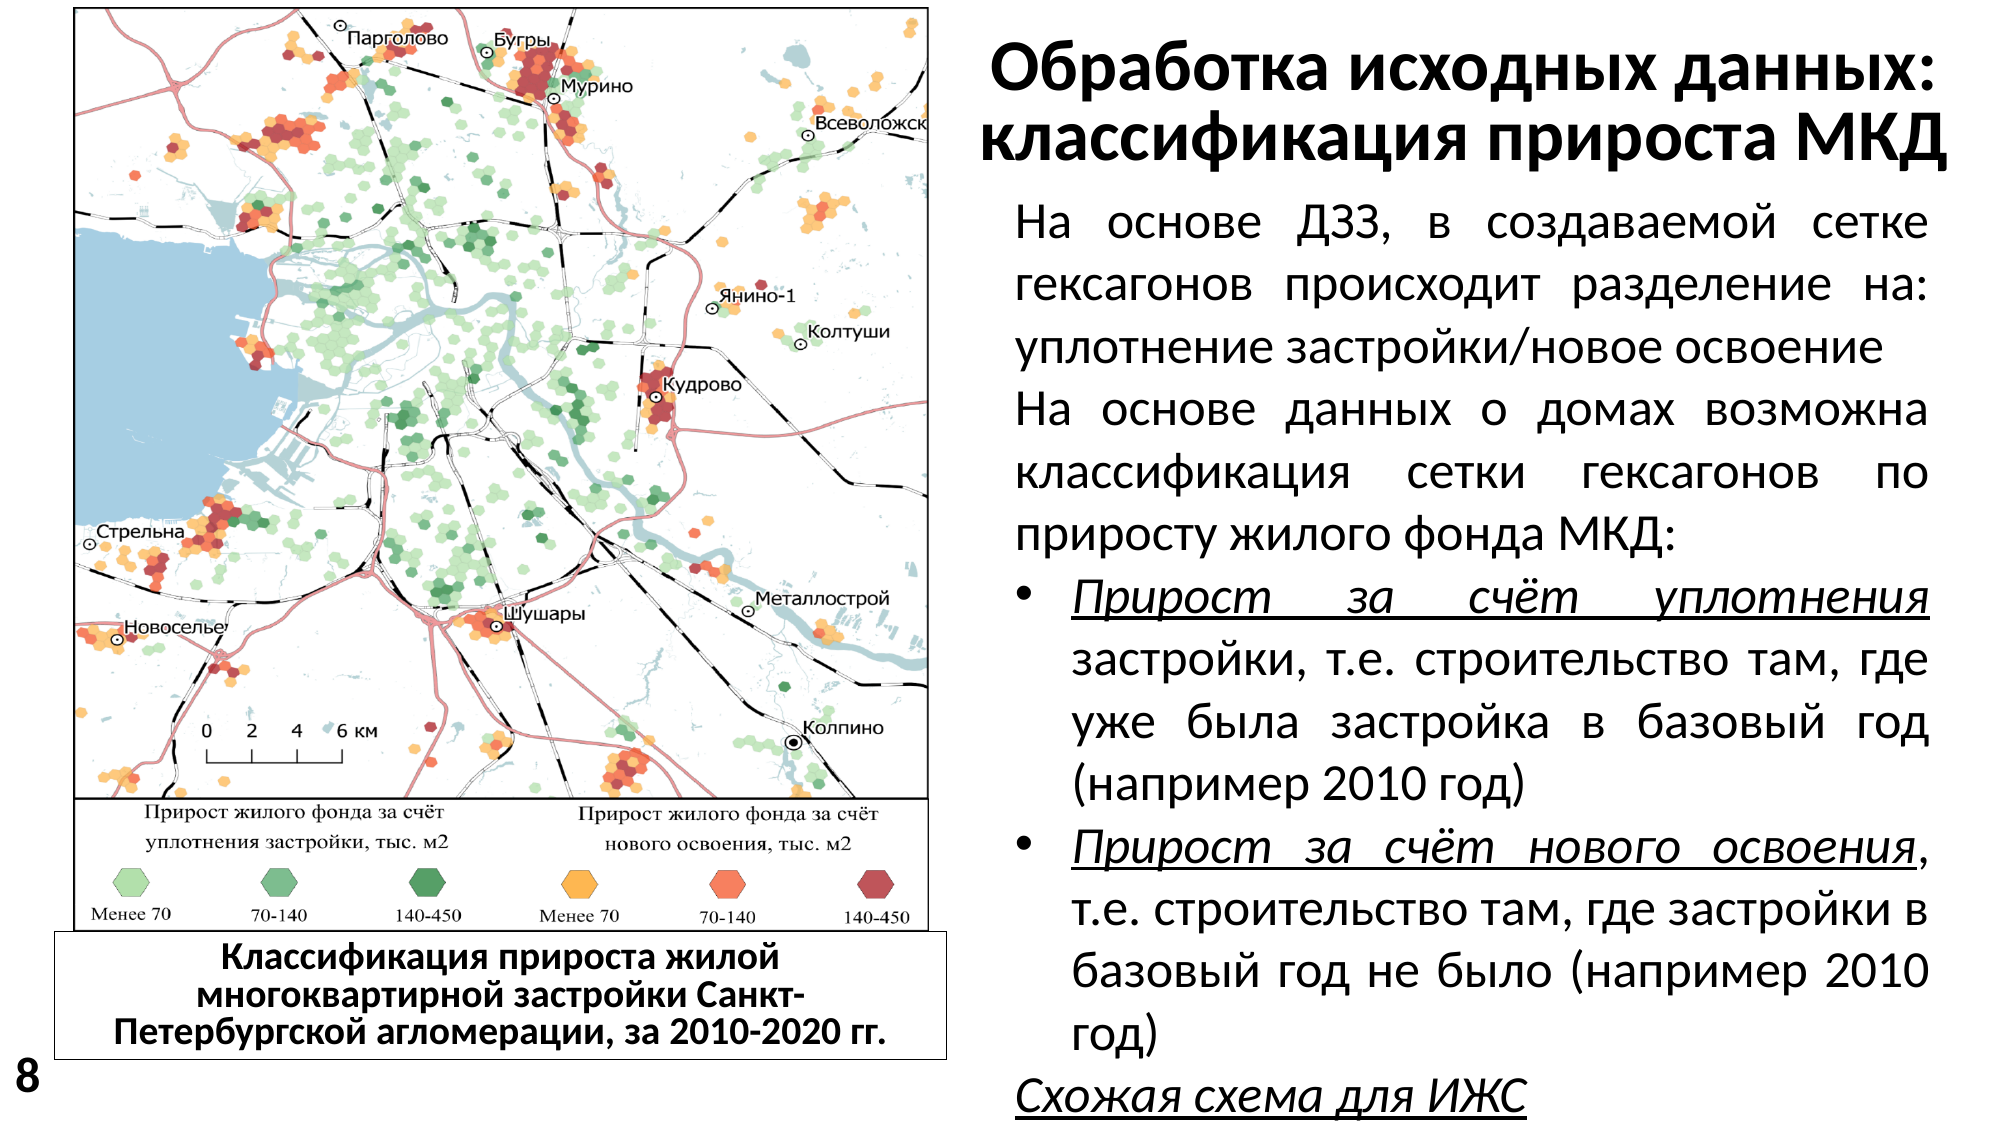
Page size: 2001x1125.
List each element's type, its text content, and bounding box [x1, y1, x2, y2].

text_box Классификация прироста жилой многоквартирной застройки Санкт-Петербургской агломерации, за 2010-2020 гг. [54, 931, 947, 1060]
subtitle На основе ДЗЗ, в создаваемой сетке гексагонов происходит разделение на: уплотнение застройки/новое освоение На основе данных о домах возможна классификация сетки гексагонов по приросту жилого фонда МКД: Прирост за счёт уплотнения застройки, т.е. строительство там, где уже была застройка в базовый год (например 2010 год) Прирост за счёт нового освоения, т.е. строительство там, где застройки в базовый год не было (например 2010 год) Схожая схема для ИЖС [999, 178, 1945, 557]
subtitle 8 [0, 1034, 55, 1125]
picture [73, 7, 929, 931]
text_box Обработка исходных данных: классификация прироста МКД [946, 30, 1982, 179]
